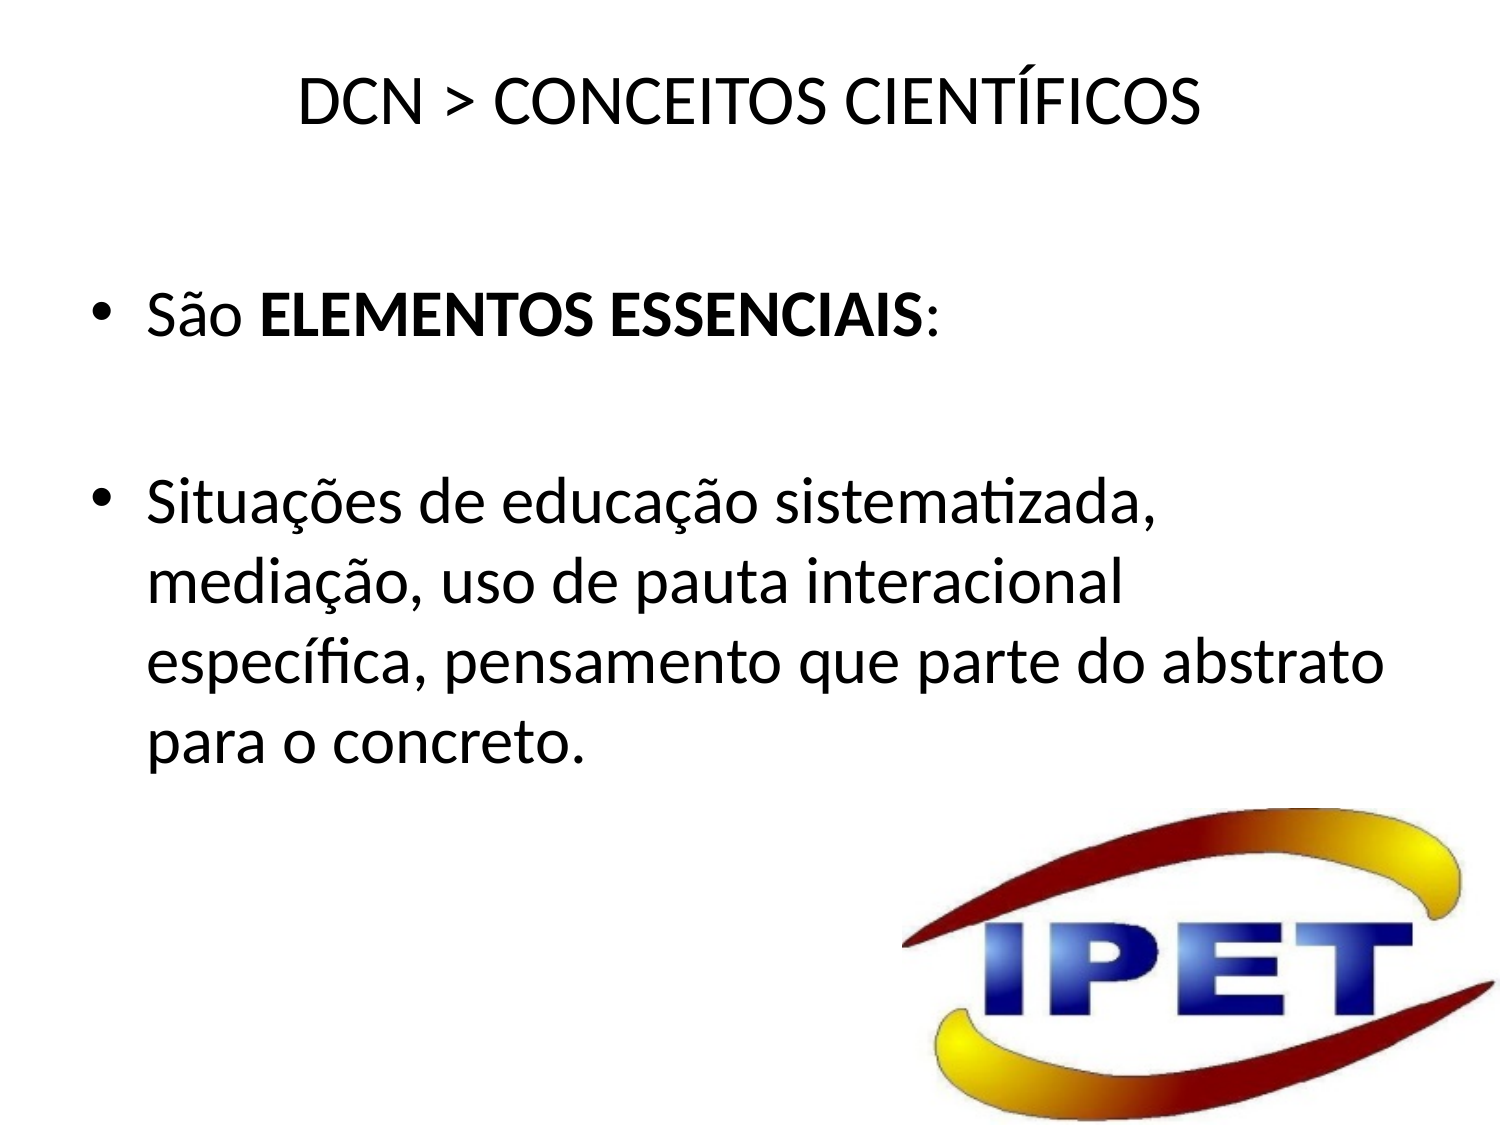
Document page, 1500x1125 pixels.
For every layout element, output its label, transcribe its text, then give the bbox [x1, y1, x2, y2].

picture [902, 808, 1500, 1125]
title DCN > CONCEITOS CIENTÍFICOS [75, 45, 1425, 233]
list São ELEMENTOS ESSENCIAIS: Situações de educação sistematizada, mediação, uso de pauta interacional específica, pensamento que parte do abstrato para o concreto. [75, 262, 1425, 1005]
